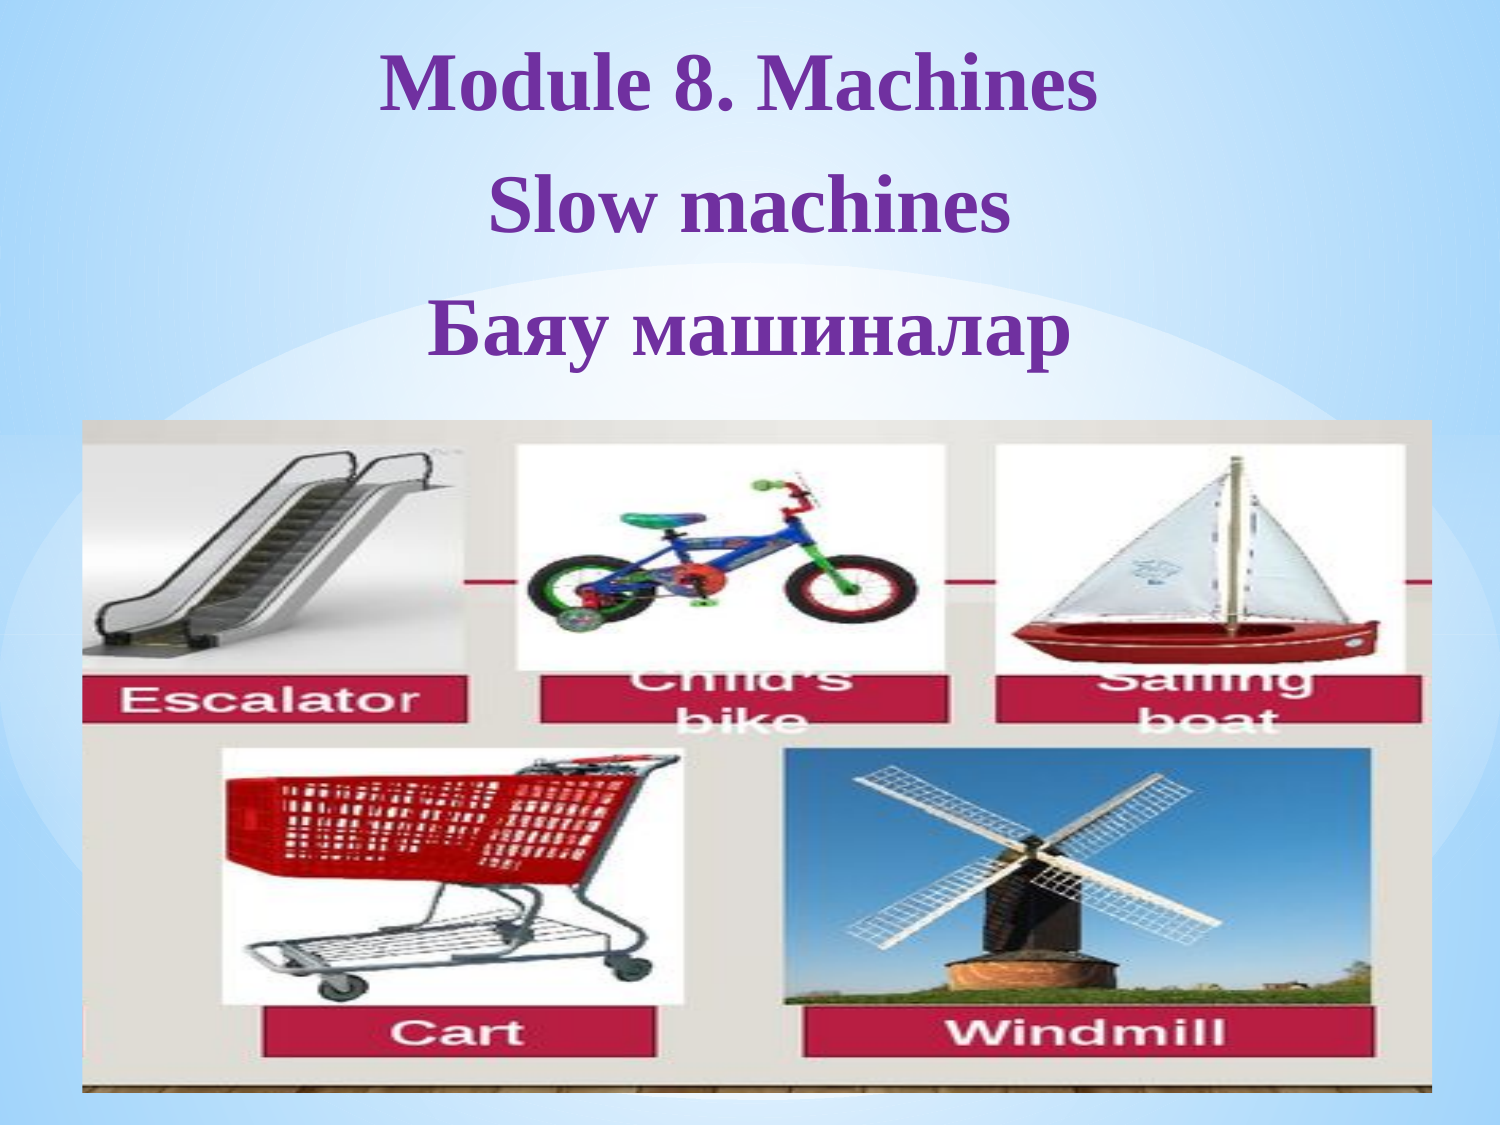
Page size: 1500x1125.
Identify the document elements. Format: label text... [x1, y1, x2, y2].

subtitle Module 8. Machines Slow machines Баяу машиналар [253, 19, 1247, 418]
picture [81, 420, 1433, 1093]
